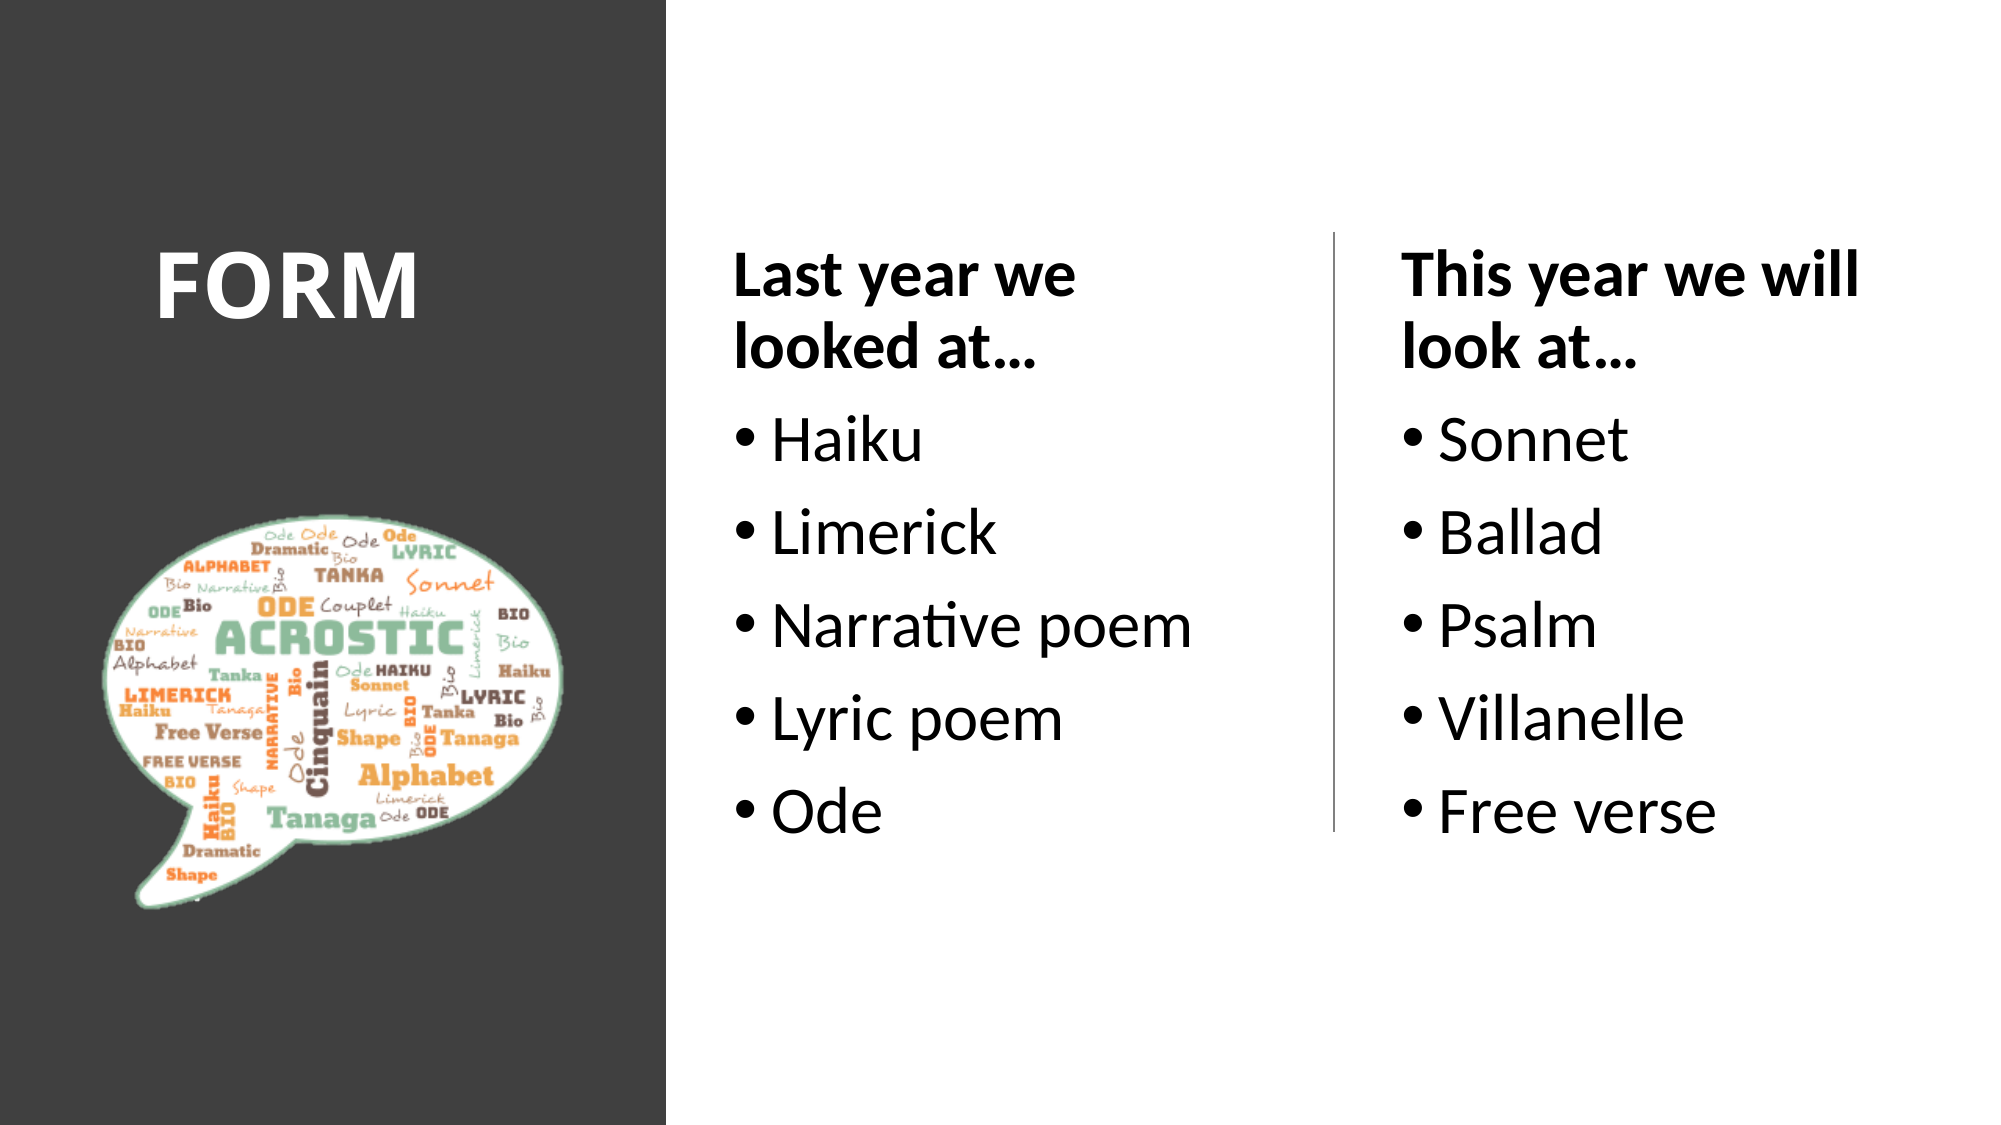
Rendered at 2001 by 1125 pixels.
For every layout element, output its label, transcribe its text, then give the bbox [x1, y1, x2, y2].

title FORM [137, 231, 613, 948]
text_box This year we will look at… Sonnet Ballad Psalm Villanelle Free verse [1386, 231, 1911, 948]
list Last year we looked at… Haiku Limerick Narrative poem Lyric poem Ode [718, 231, 1281, 948]
picture [98, 462, 568, 931]
text_box [0, 0, 667, 1125]
